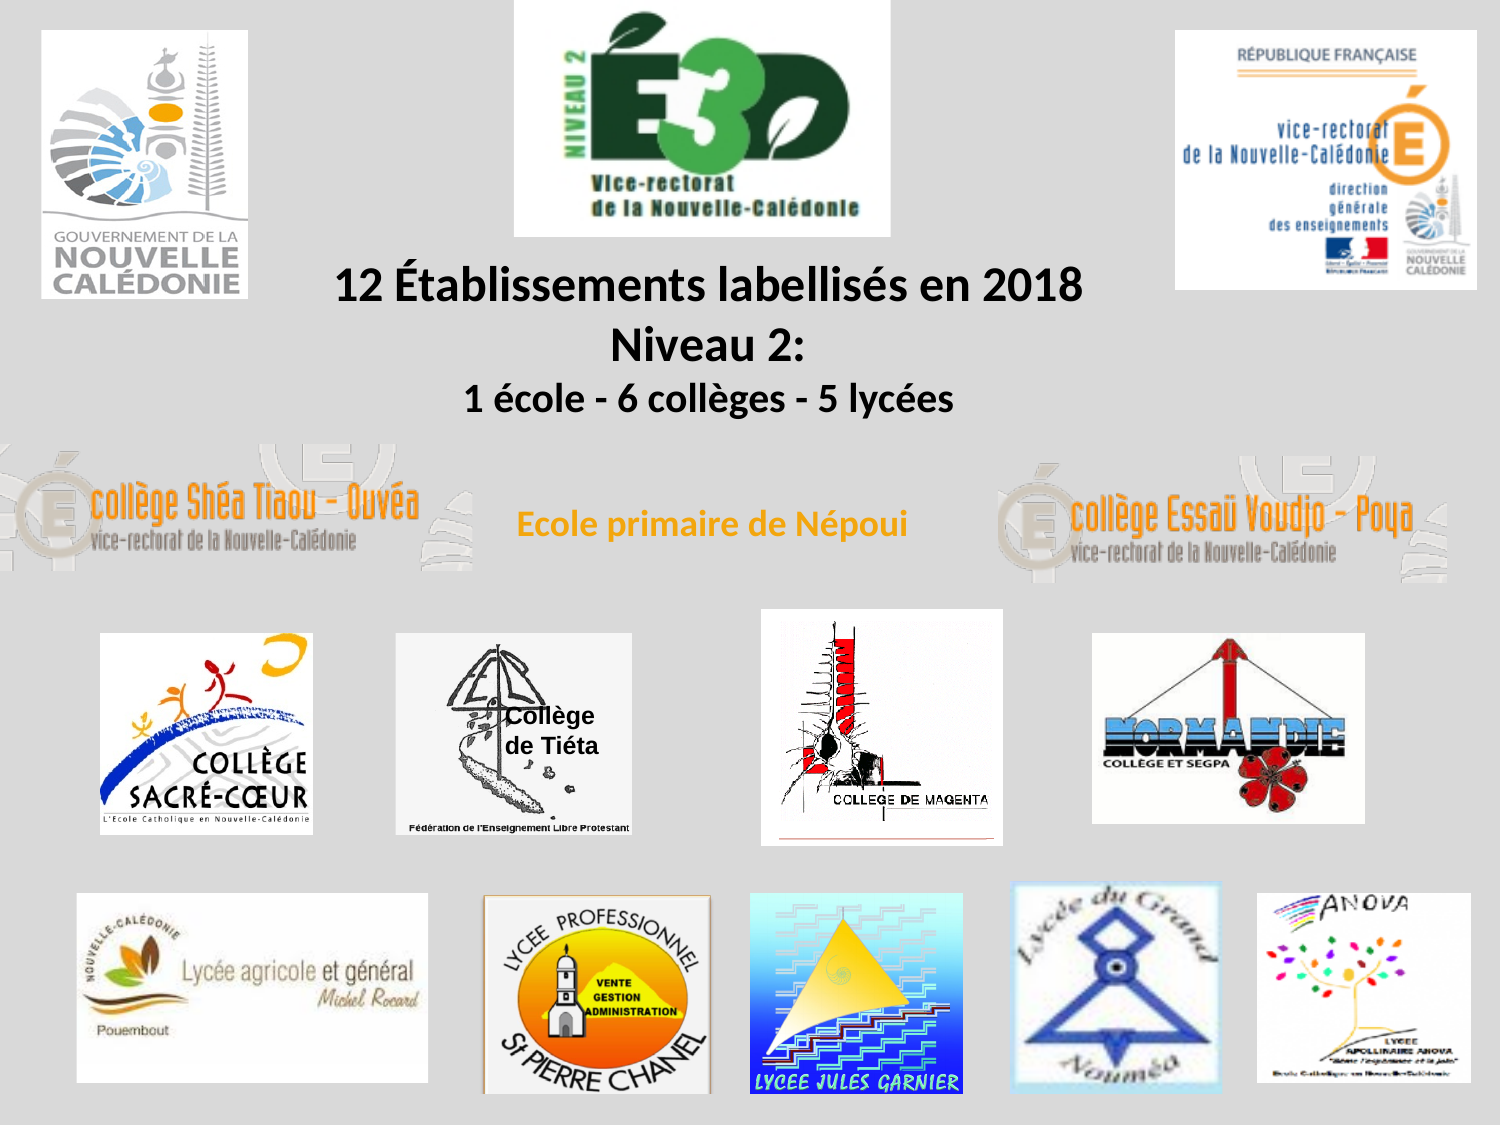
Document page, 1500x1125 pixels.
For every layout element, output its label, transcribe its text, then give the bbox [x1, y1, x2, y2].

picture [76, 892, 429, 1083]
picture [100, 633, 314, 835]
picture [1257, 892, 1471, 1083]
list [513, 0, 891, 237]
picture [997, 455, 1448, 583]
picture [761, 609, 1003, 847]
picture [1174, 30, 1477, 290]
picture [749, 892, 963, 1095]
text_box 12 Établissements labellisés en 2018 Niveau 2: 1 école - 6 collèges - 5 lycées [277, 243, 1140, 429]
picture [41, 30, 249, 299]
picture [477, 892, 715, 1095]
picture [1009, 881, 1223, 1095]
picture [0, 444, 473, 587]
text_box Ecole primaire de Népoui [501, 491, 951, 552]
picture [395, 633, 632, 835]
picture [1092, 633, 1365, 824]
